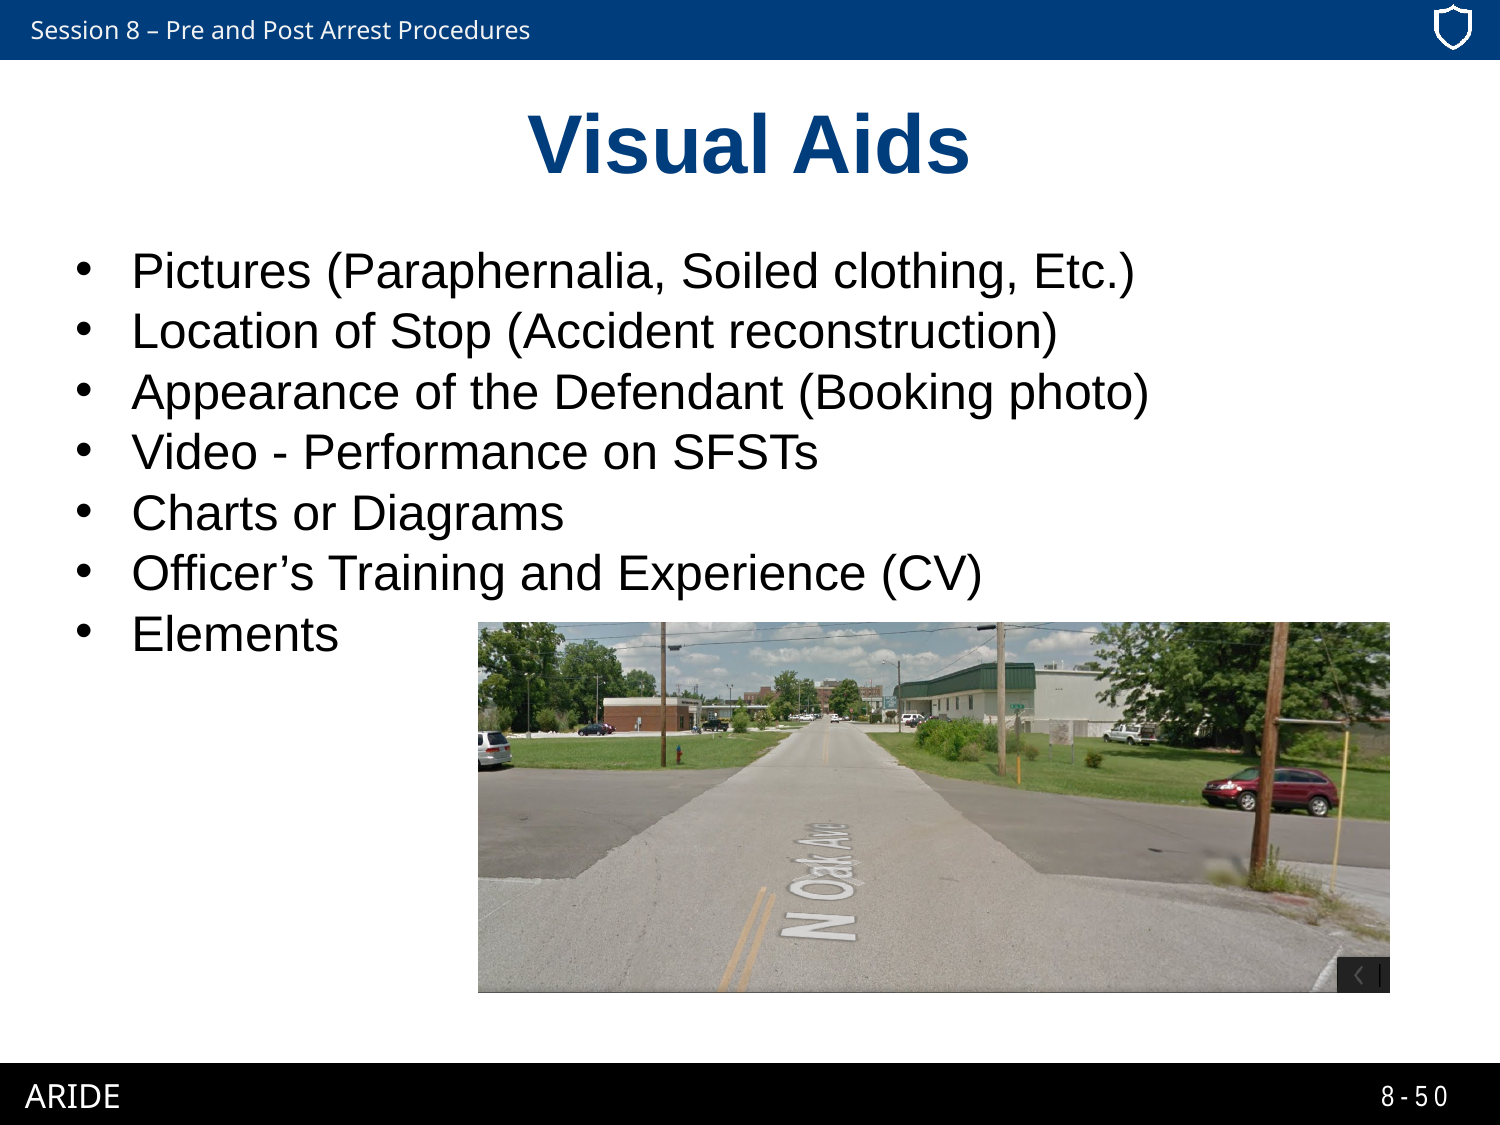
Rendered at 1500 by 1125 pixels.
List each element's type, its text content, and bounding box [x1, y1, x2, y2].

picture [477, 621, 1390, 993]
title Visual Aids [75, 87, 1425, 193]
picture [1434, 4, 1472, 50]
list Pictures (Paraphernalia, Soiled clothing, Etc.) Location of Stop (Accident reconstruction) Appearance of the Defendant (Booking photo) Video - Performance on SFSTs Charts or Diagrams Officer’s Training and Experience (CV) Elements [75, 249, 1425, 955]
slide_number 8-50 [1125, 1064, 1463, 1125]
